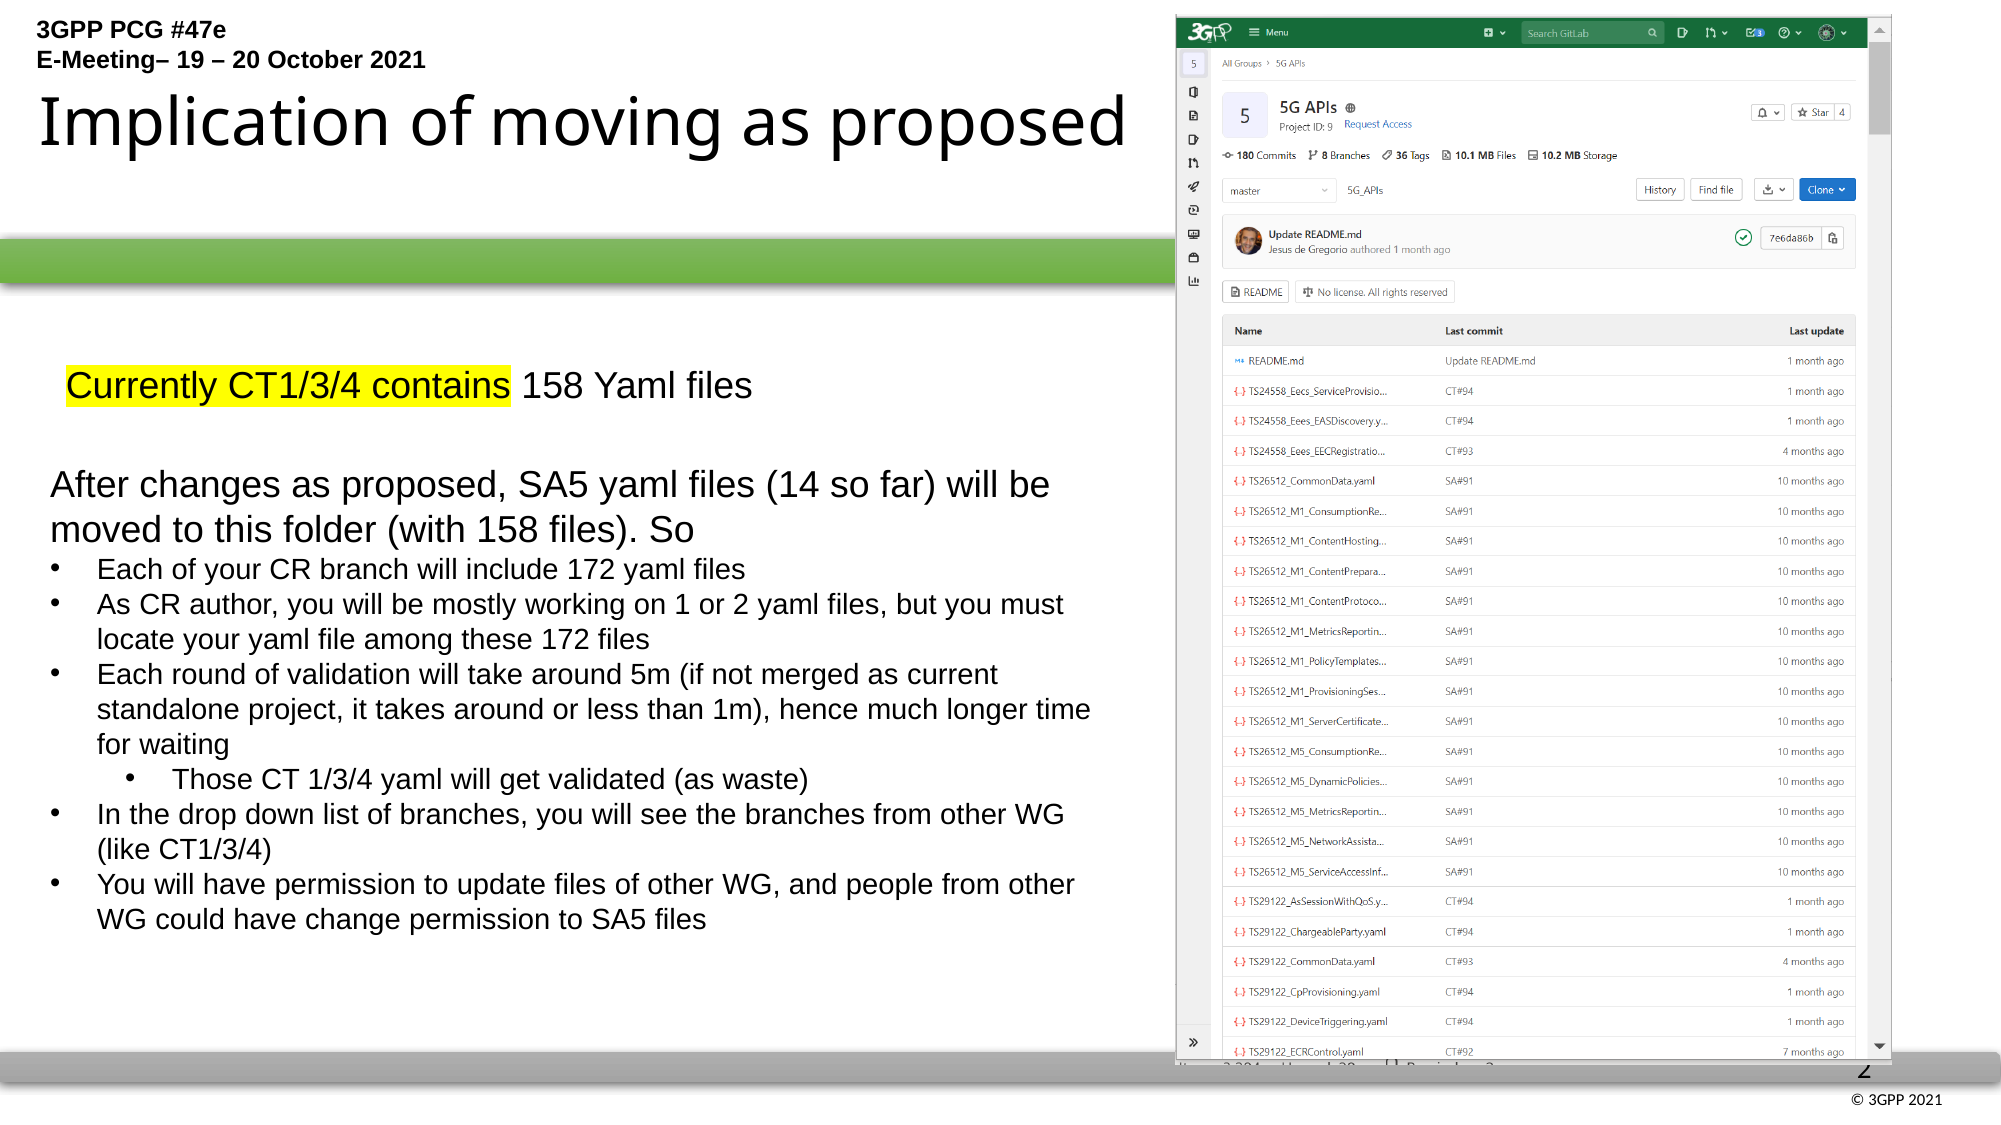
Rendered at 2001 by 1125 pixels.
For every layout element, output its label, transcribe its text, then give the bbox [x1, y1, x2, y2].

text_box Currently CT1/3/4 contains 158 Yaml files [51, 354, 769, 414]
text_box After changes as proposed, SA5 yaml files (14 so far) will be moved to this folder (with 158 files). So Each of your CR branch will include 172 yaml files As CR author, you will be mostly working on 1 or 2 yaml files, but you must locate your yaml file among these 172 files Each round of validation will take around 5m (if not merged as current standalone project, it takes around or less than 1m), hence much longer time for waiting Those CT 1/3/4 yaml will get validated (as waste) In the drop down list of branches, you will see the branches from other WG (like CT1/3/4) You will have permission to update files of other WG, and people from other WG could have change permission to SA5 files [35, 452, 1139, 978]
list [1175, 14, 1892, 1065]
title Implication of moving as proposed [24, 84, 1175, 163]
